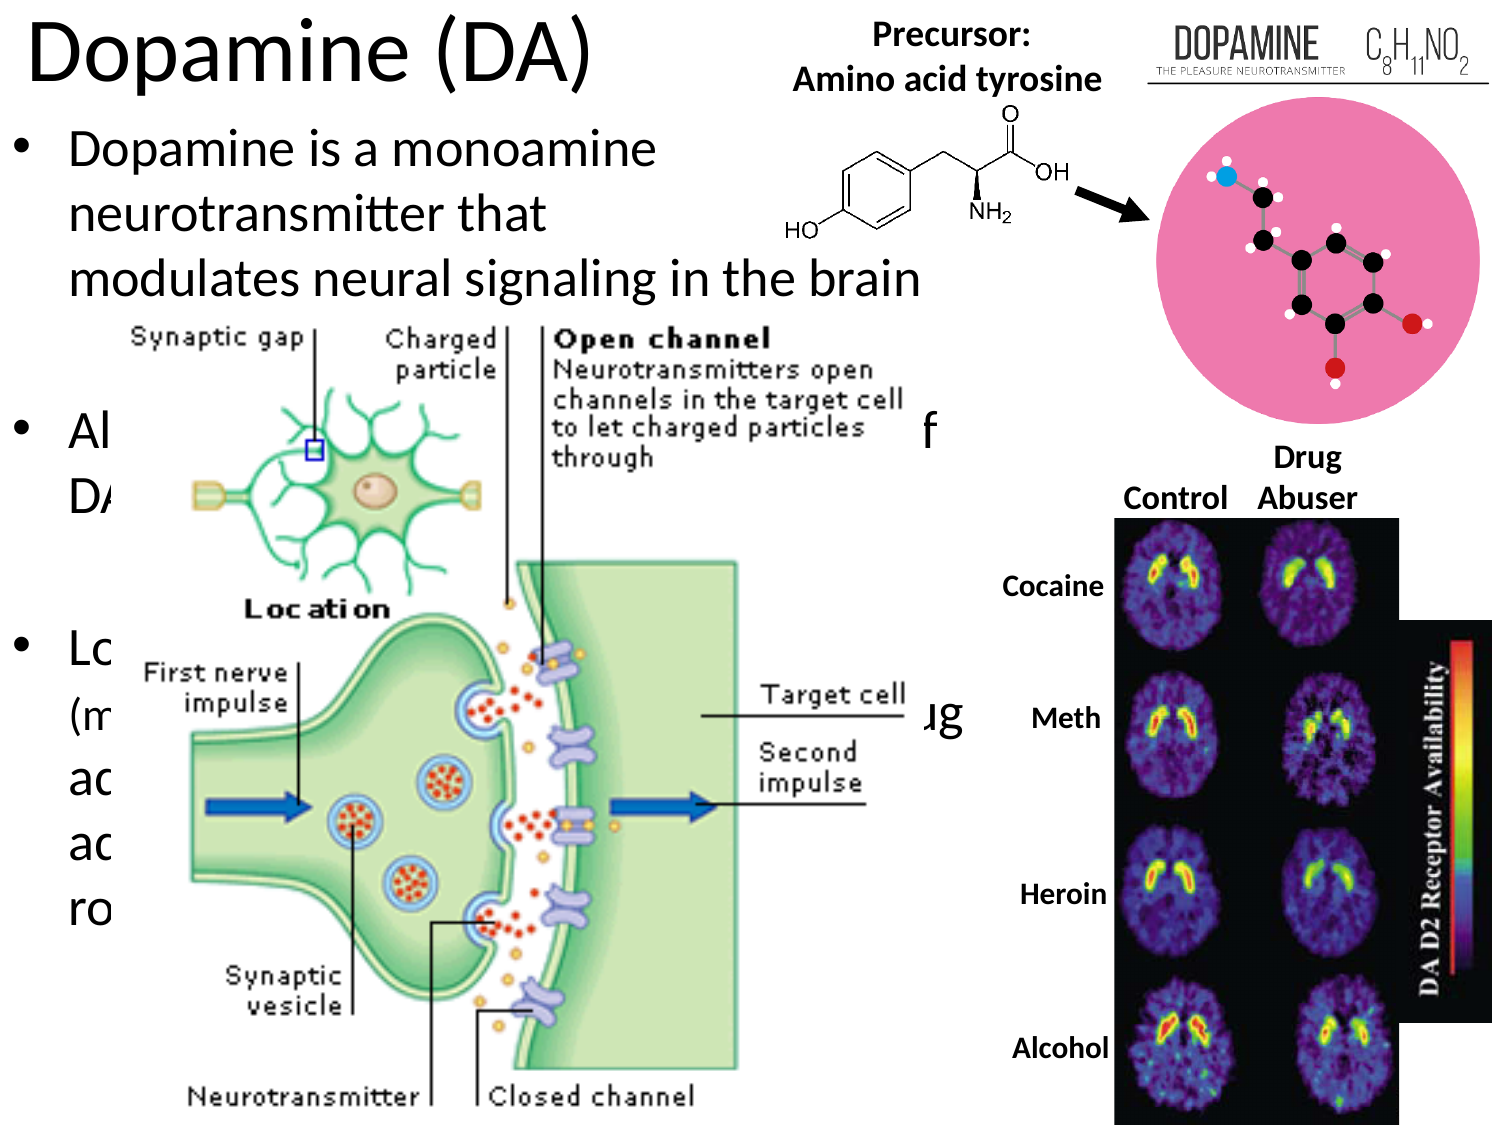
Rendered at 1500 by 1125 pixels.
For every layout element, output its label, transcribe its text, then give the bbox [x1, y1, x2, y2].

title Dopamine (DA) [0, 0, 987, 104]
list Dopamine is a monoamine neurotransmitter that modulates neural signaling in the brain All drugs of abuse lead to the release of DA in the brain Lower DA D2 receptor availability (measured with PET) is associated with drug addiction in humans (Volkow et al., 2004) and addiction risk in monkeys (Nader et al., 2006) & rodents (Dalley et al., 2007) [0, 104, 1005, 1125]
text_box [1075, 190, 1151, 221]
picture [778, 101, 1075, 242]
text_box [986, 426, 1492, 1125]
picture [110, 316, 924, 1116]
picture [1134, 4, 1500, 436]
text_box Precursor: Amino acid tyrosine [777, 1, 1127, 107]
